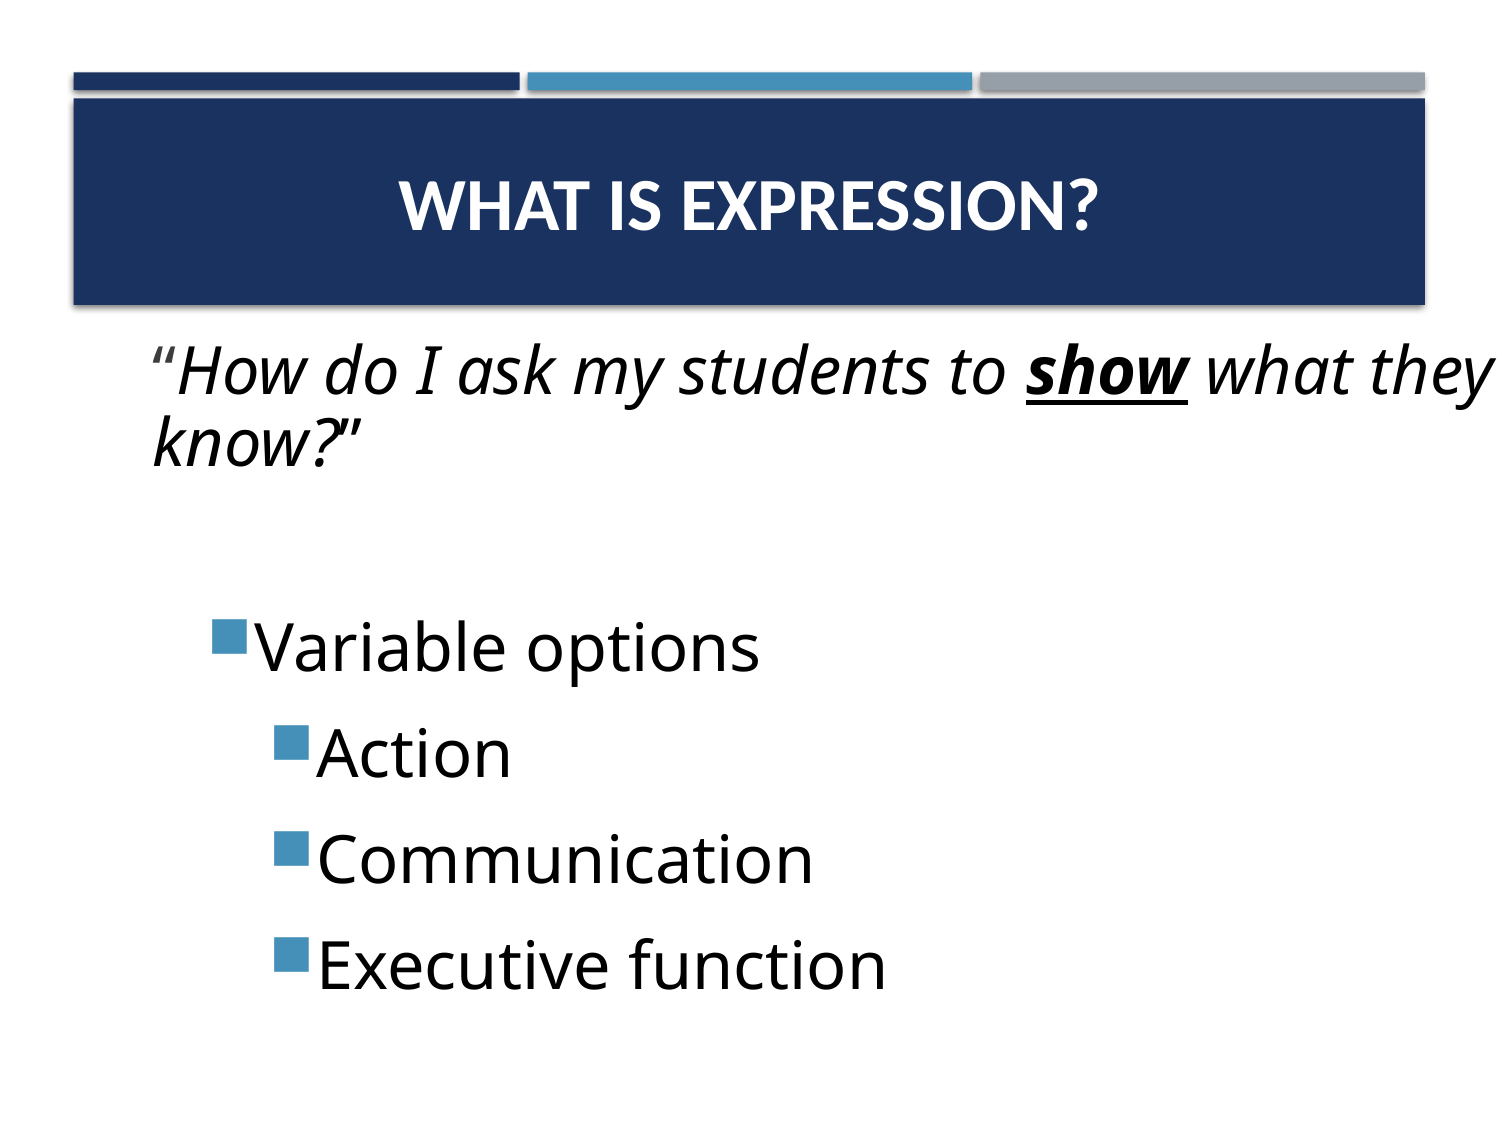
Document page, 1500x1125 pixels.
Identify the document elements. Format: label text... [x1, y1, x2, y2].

list “How do I ask my students to show what they know?” Variable options Action Communication Executive function [87, 312, 1500, 1125]
title What is EXPRESSION? [95, 125, 1406, 253]
